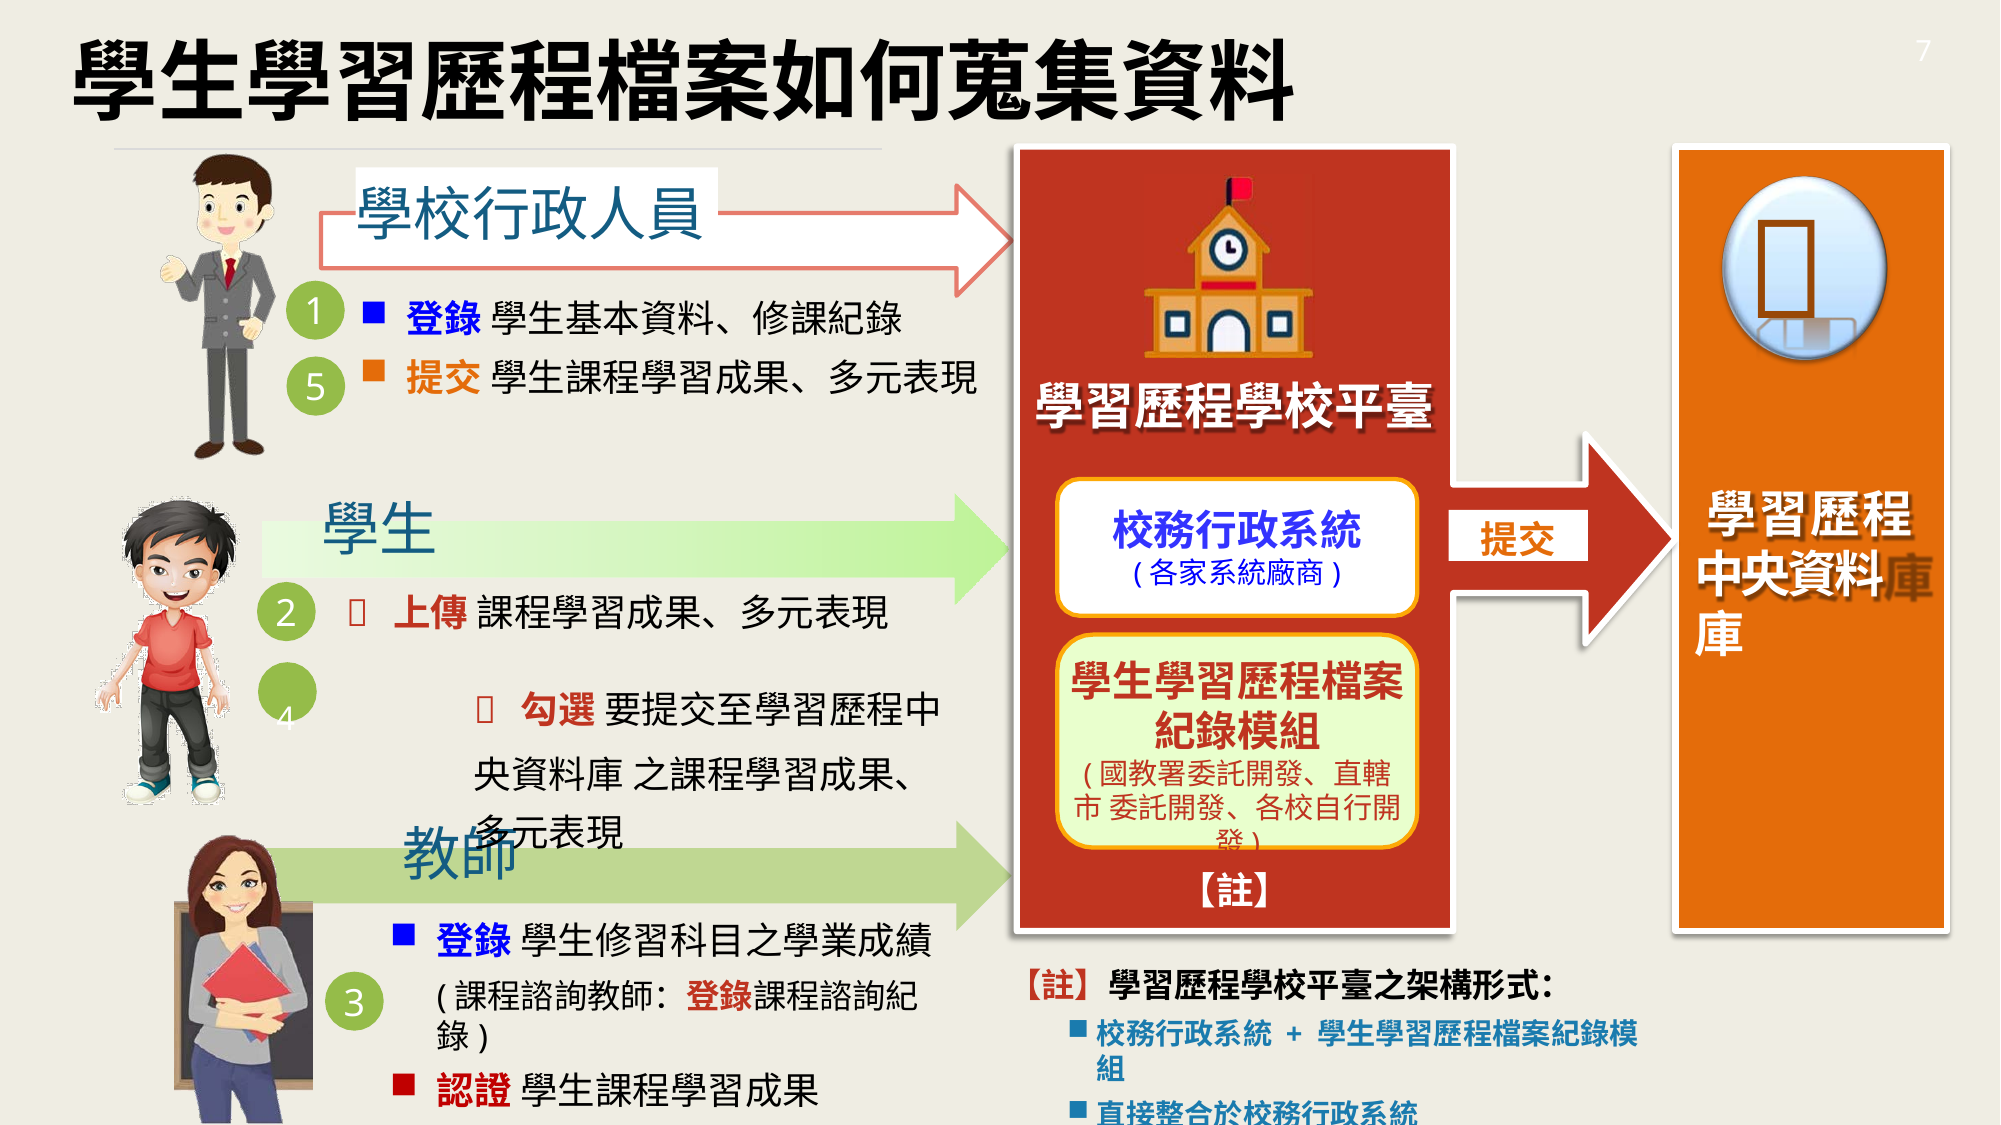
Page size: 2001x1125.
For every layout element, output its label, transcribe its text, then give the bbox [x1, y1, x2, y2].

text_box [256, 174, 1315, 1031]
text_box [1661, 172, 1952, 476]
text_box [93, 146, 1012, 1125]
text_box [990, 139, 1684, 949]
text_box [318, 167, 990, 174]
title 學生學習歷程檔案如何蒐集資料 [68, 24, 1407, 215]
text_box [1315, 632, 1420, 850]
text_box 7 [1913, 30, 1937, 68]
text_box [1684, 139, 1970, 945]
text_box 【註】學習歷程學校平臺之架構形式： 校務行政系統+ 學生學習歷程檔案紀錄模組 直接整合於校務行政系統 [1012, 949, 1662, 1125]
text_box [1315, 476, 1420, 619]
